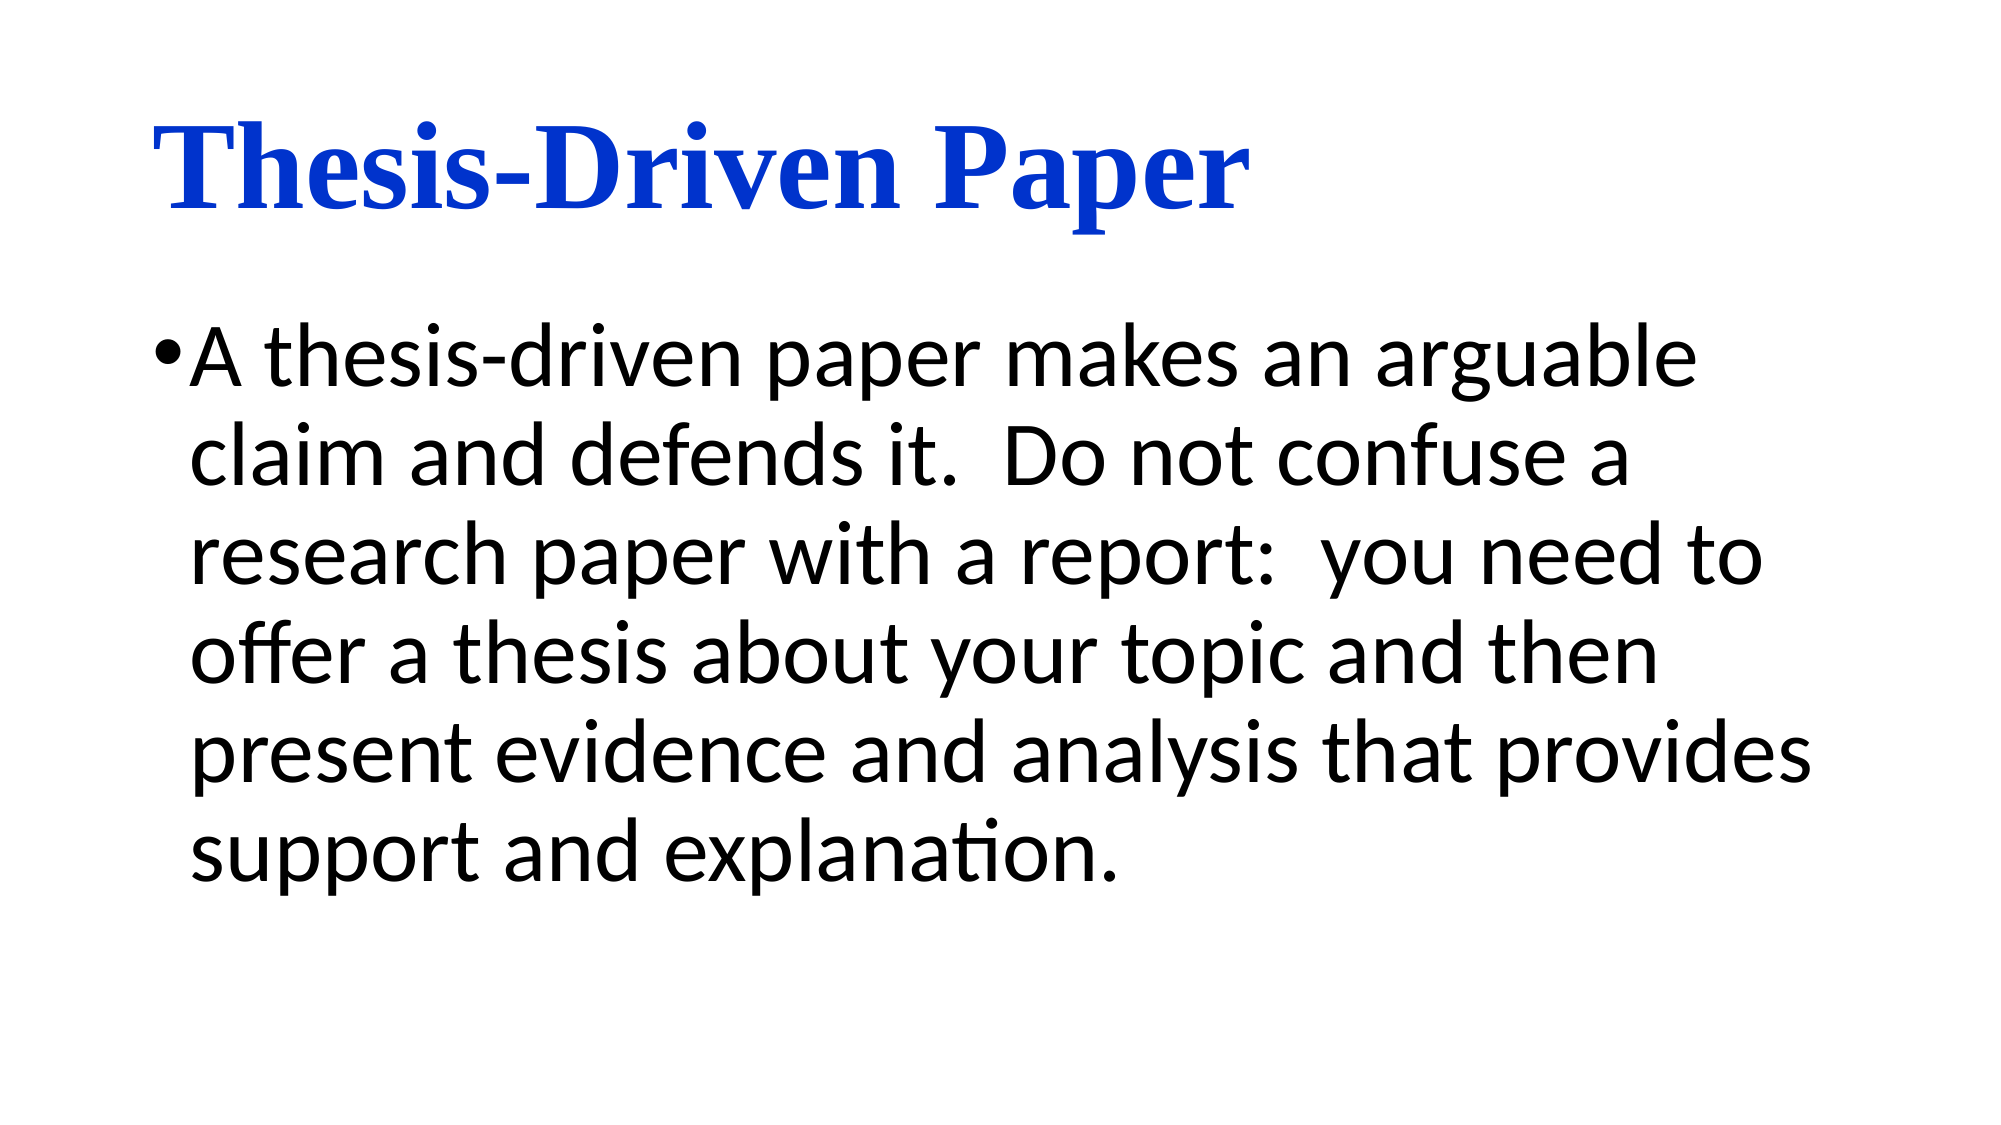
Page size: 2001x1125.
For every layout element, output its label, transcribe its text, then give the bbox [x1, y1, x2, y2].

list A thesis-driven paper makes an arguable claim and defends it. Do not confuse a research paper with a report: you need to offer a thesis about your topic and then present evidence and analysis that provides support and explanation. [137, 299, 1863, 1014]
title Thesis-Driven Paper [137, 59, 1863, 278]
